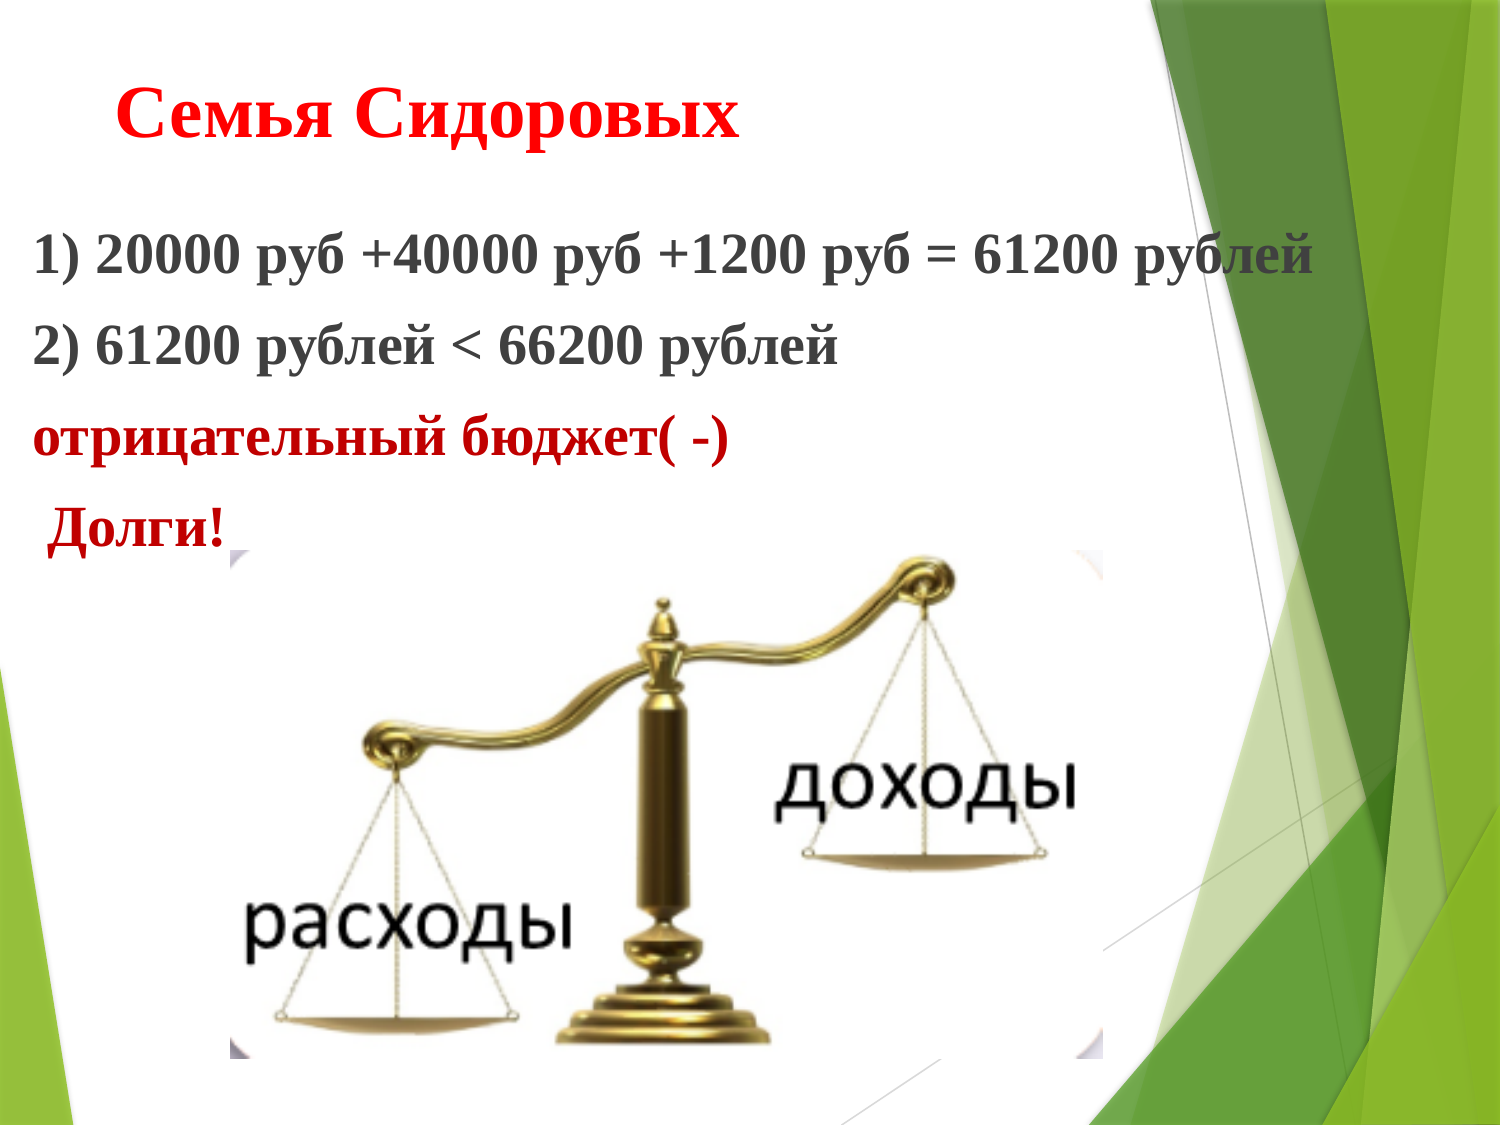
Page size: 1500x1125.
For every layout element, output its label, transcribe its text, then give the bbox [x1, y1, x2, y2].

title Семья Сидоровых [99, 54, 1142, 197]
picture [229, 550, 1103, 1060]
list 1) 20000 руб +40000 руб +1200 руб = 61200 рублей 2) 61200 рублей < 66200 рублей отрицательный бюджет( -) Долги! [17, 208, 1365, 622]
